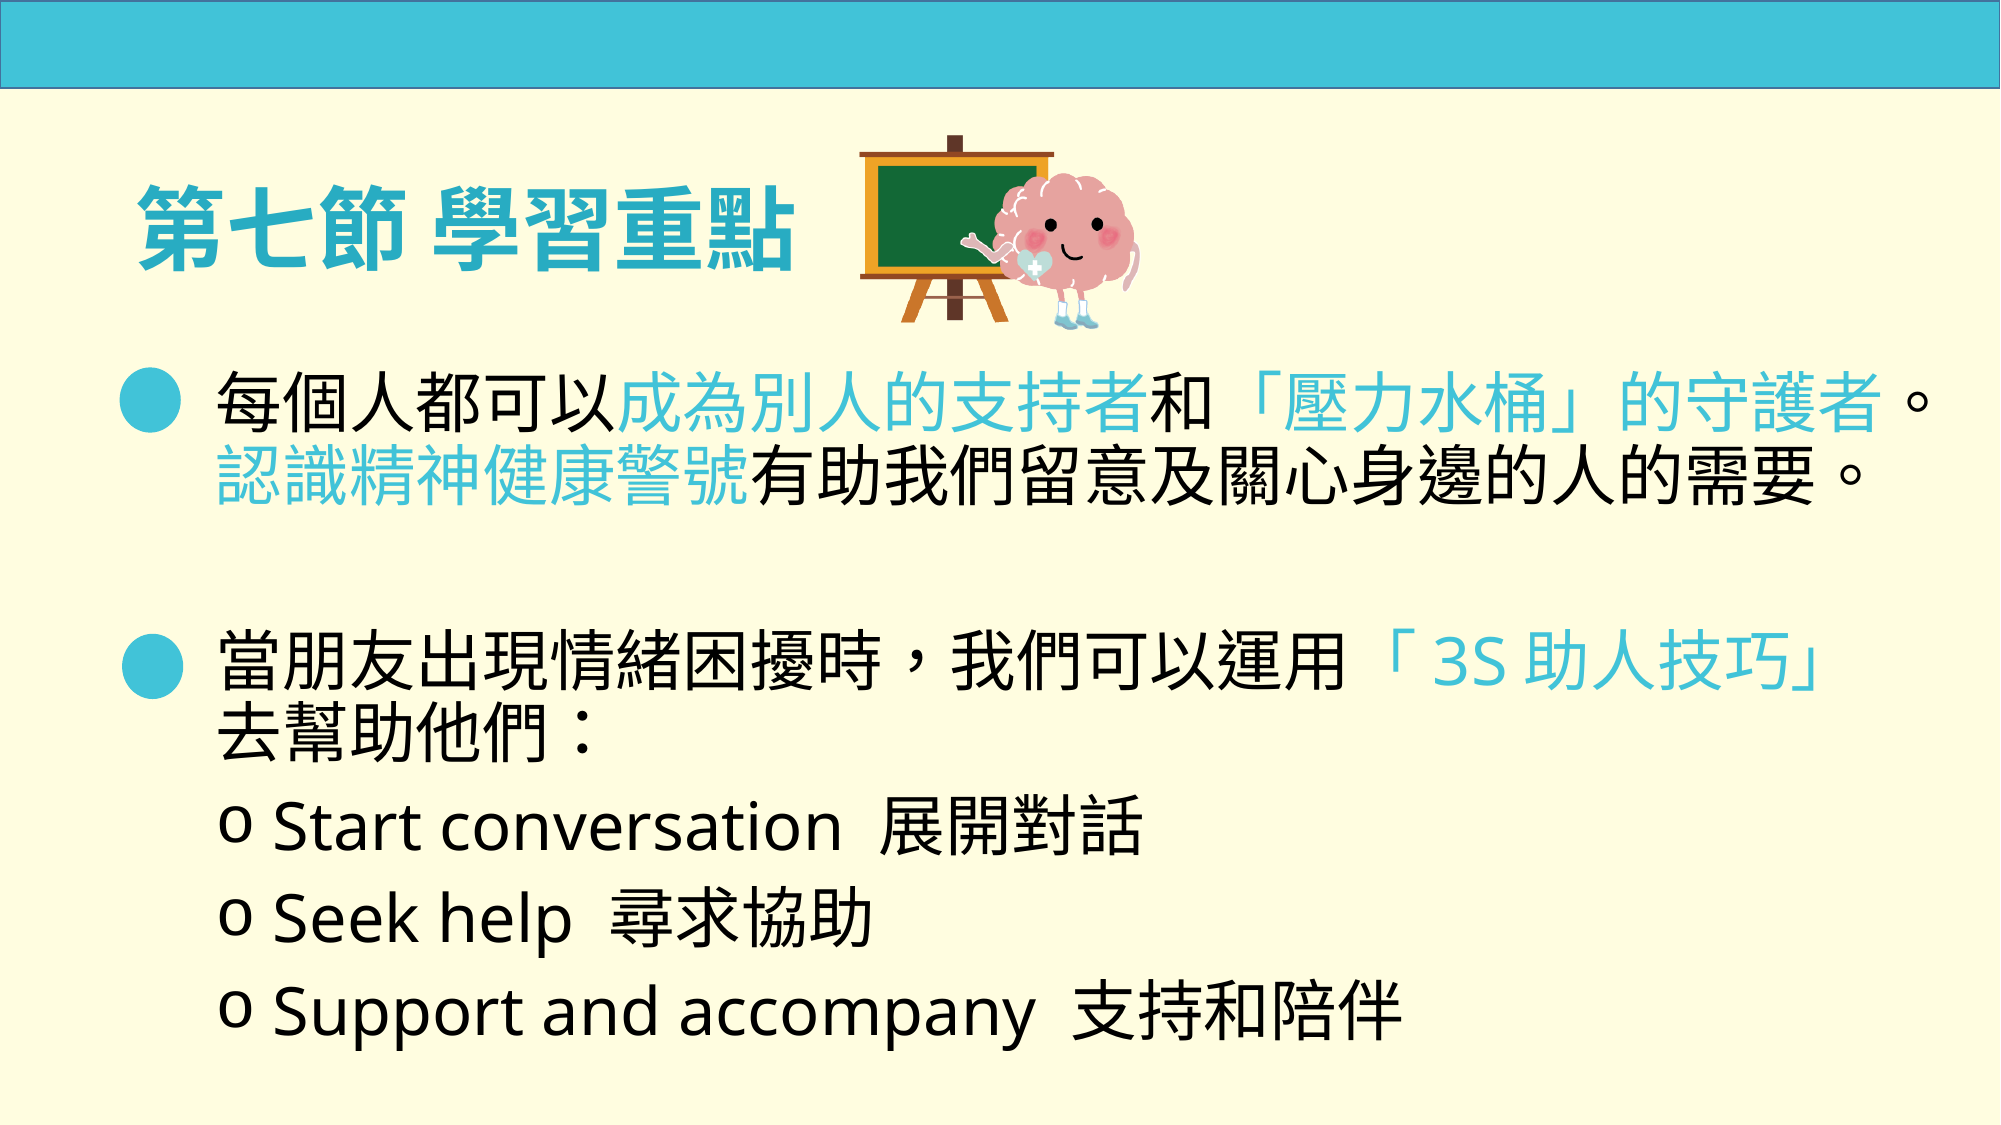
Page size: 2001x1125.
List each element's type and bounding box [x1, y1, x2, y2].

text_box [0, 0, 2000, 1125]
picture [859, 135, 1141, 330]
